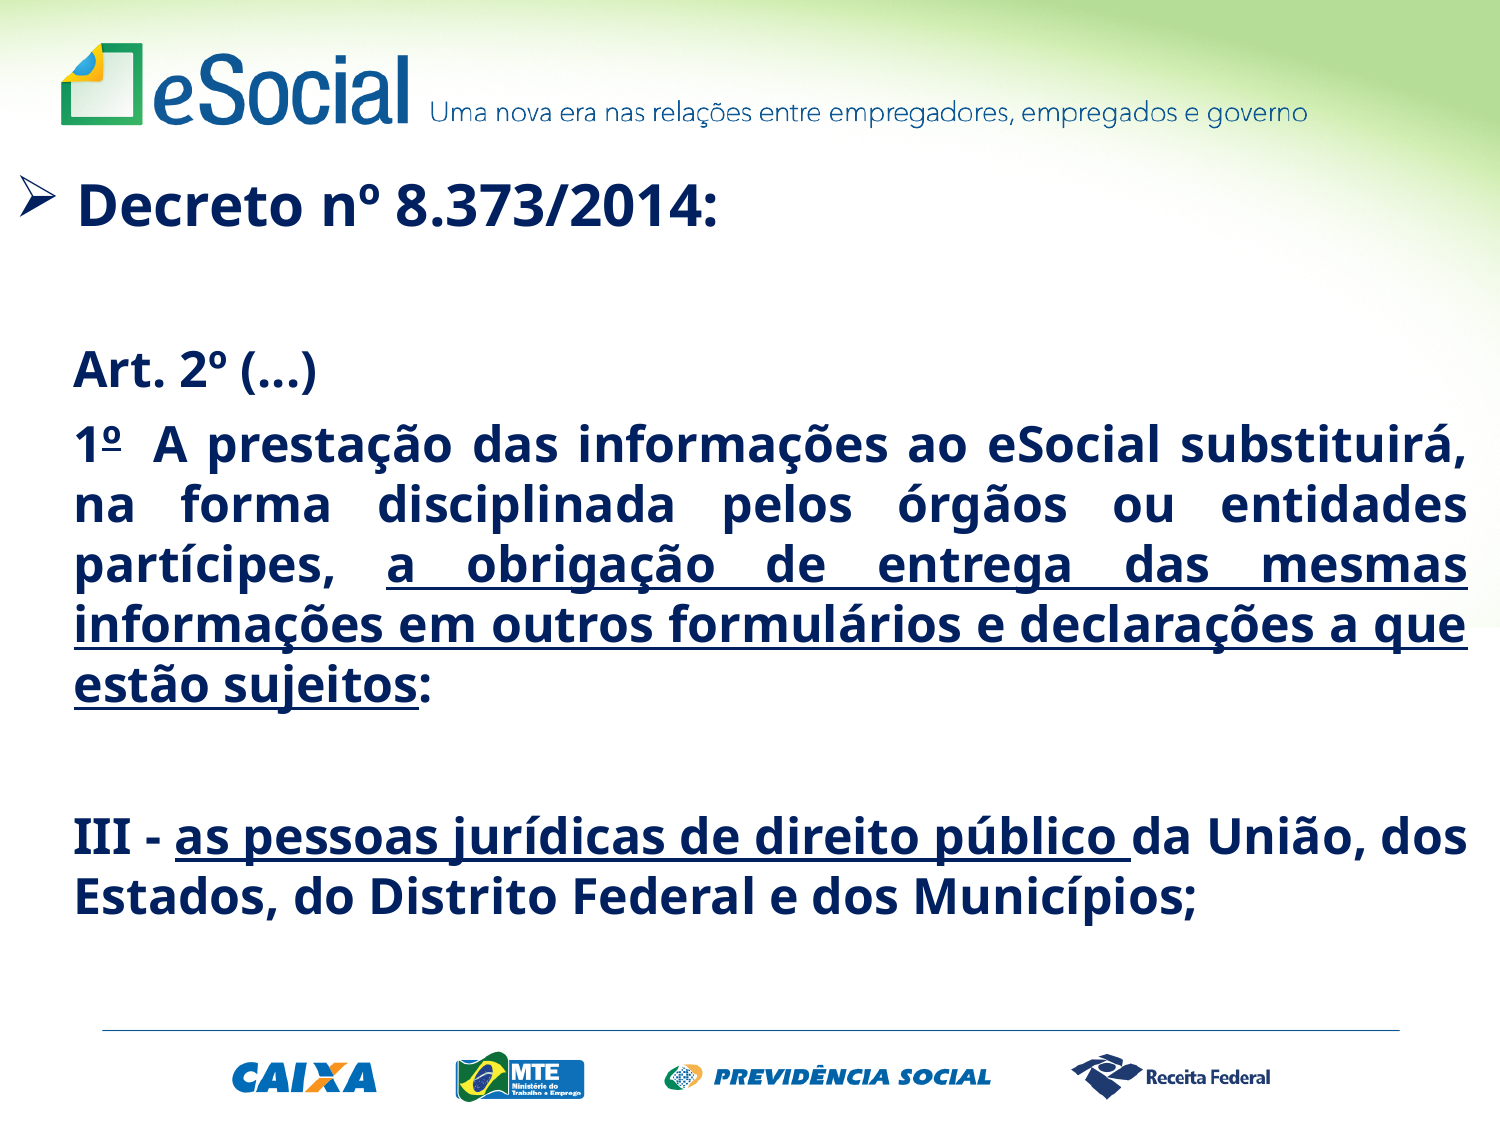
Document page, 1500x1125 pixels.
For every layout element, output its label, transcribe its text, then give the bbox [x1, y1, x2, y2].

picture [0, 0, 1500, 1125]
text_box Decreto nº 8.373/2014: [0, 160, 1395, 246]
list Art. 2º (...) 1º A prestação das informações ao eSocial substituirá, na forma disciplinada pelos órgãos ou entidades partícipes, a obrigação de entrega das mesmas informações em outros formulários e declarações a que estão sujeitos: III - as pessoas jurídicas de direito público da União, dos Estados, do Distrito Federal e dos Municípios; [0, 396, 1484, 865]
